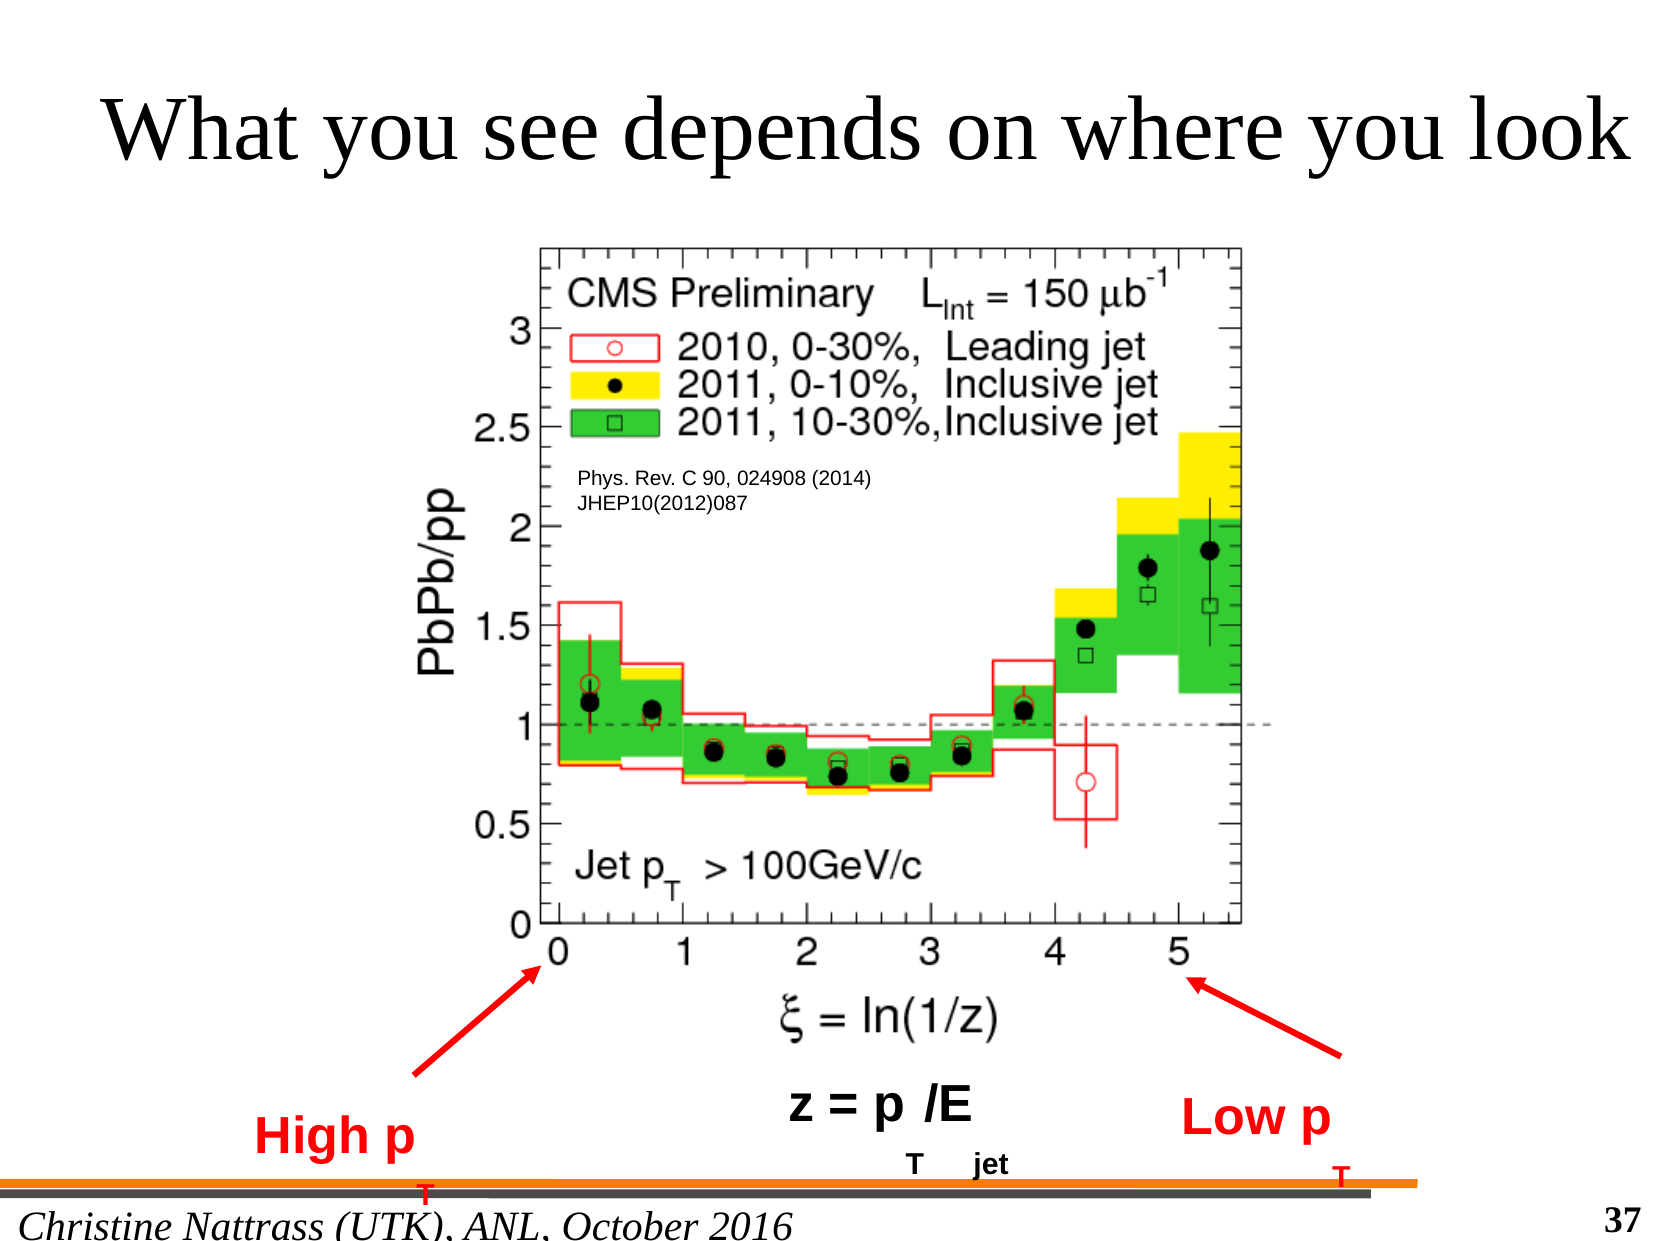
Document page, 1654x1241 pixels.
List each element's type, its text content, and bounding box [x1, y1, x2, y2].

text_box Low pT [1167, 1074, 1606, 1166]
picture [0, 176, 1308, 1107]
text_box z = pT/Ejet [773, 1114, 1042, 1153]
text_box High pT [239, 1114, 678, 1185]
text_box What you see depends on where you look [76, 19, 1654, 227]
